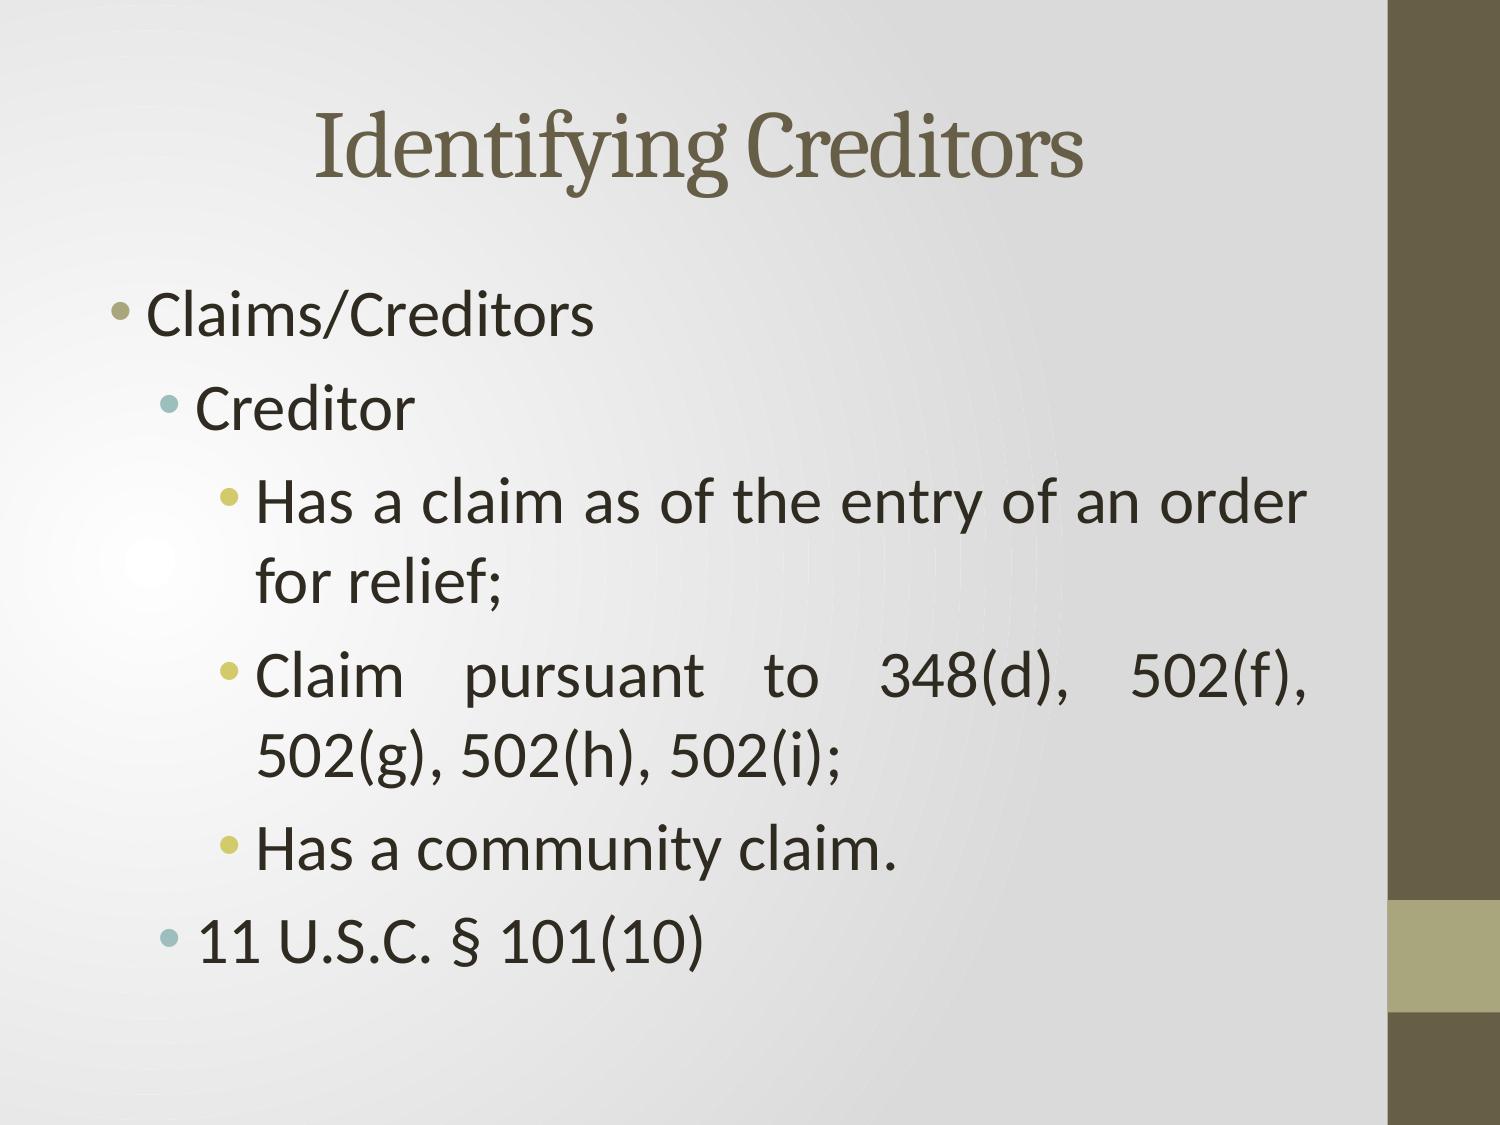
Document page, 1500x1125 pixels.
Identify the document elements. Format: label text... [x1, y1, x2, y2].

list Claims/Creditors Creditor Has a claim as of the entry of an order for relief; Claim pursuant to 348(d), 502(f), 502(g), 502(h), 502(i); Has a community claim. 11 U.S.C. § 101(10) [75, 262, 1325, 1050]
title Identifying Creditors [75, 45, 1325, 233]
